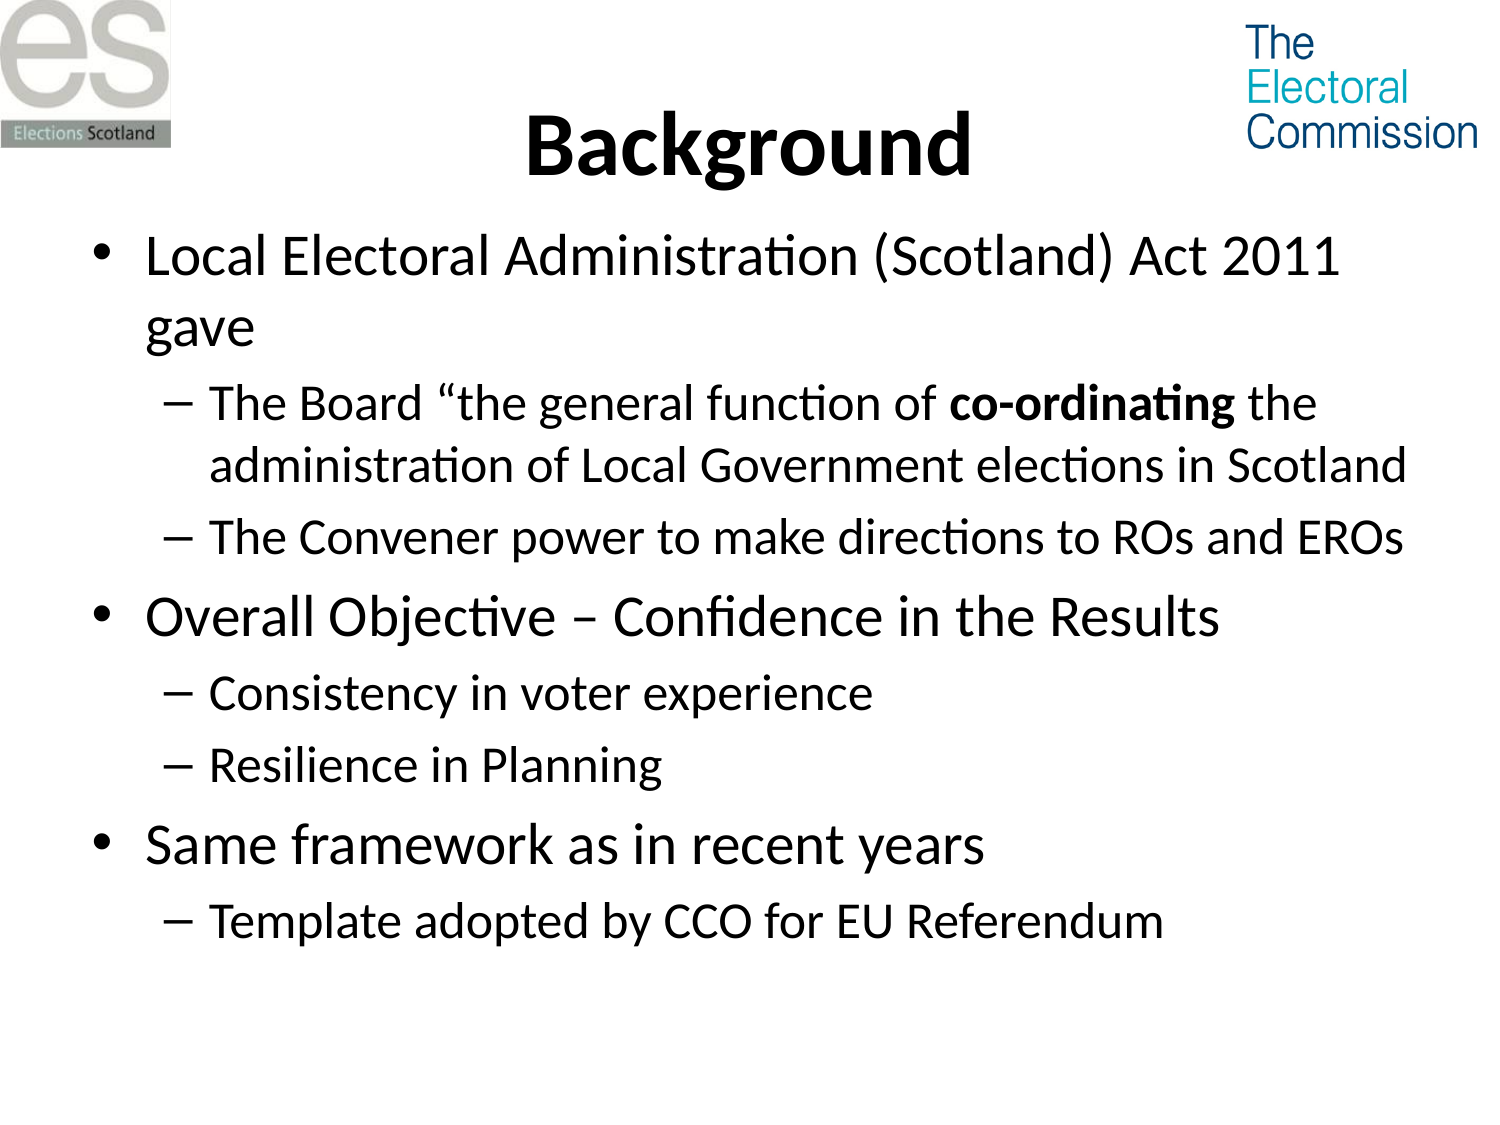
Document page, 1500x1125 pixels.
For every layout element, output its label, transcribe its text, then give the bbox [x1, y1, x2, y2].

list Local Electoral Administration (Scotland) Act 2011 gave The Board “the general function of co-ordinating the administration of Local Government elections in Scotland The Convener power to make directions to ROs and EROs Overall Objective – Confidence in the Results Consistency in voter experience Resilience in Planning Same framework as in recent years Template adopted by CCO for EU Referendum [76, 208, 1427, 988]
picture [0, 0, 172, 149]
picture [1222, 0, 1500, 173]
title Background [75, 45, 1425, 233]
